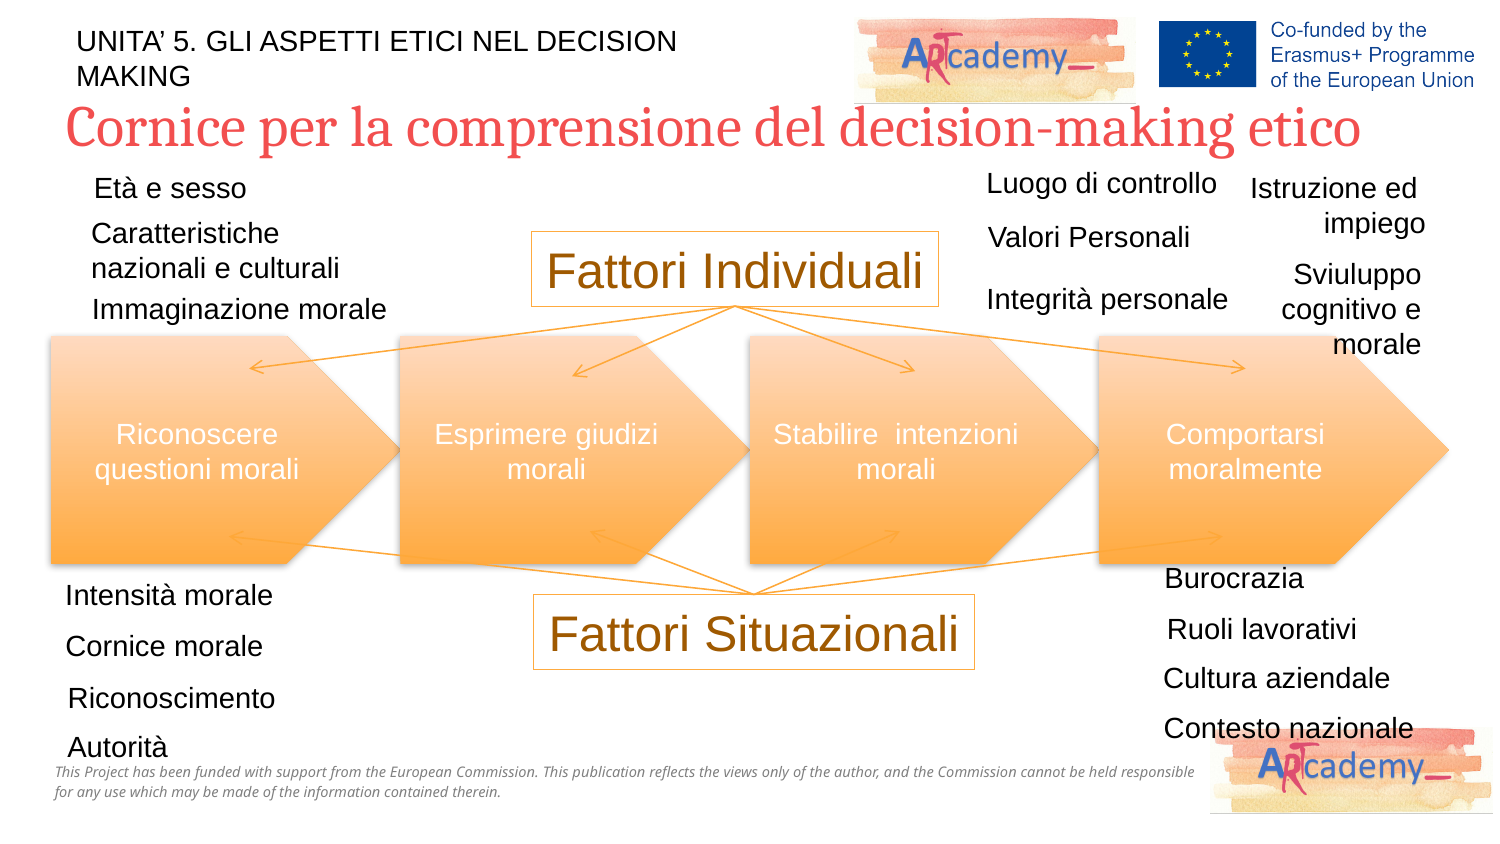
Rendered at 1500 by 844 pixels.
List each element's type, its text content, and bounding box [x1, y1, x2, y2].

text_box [228, 536, 584, 595]
text_box Cultura aziendale [1148, 652, 1406, 701]
text_box Cornice morale [50, 620, 279, 670]
text_box UNITA’ 5. GLI ASPETTI ETICI NEL DECISION MAKING [61, 15, 778, 100]
text_box Intensità morale [50, 573, 289, 619]
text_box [753, 536, 1224, 595]
text_box Valori Personali [973, 211, 1206, 262]
title Cornice per la comprensione del decision-making etico [51, 72, 1449, 167]
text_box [734, 306, 1246, 369]
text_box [589, 531, 751, 595]
picture [1210, 709, 1493, 844]
text_box Sviuluppo cognitivo e morale [1204, 248, 1437, 334]
text_box Istruzione ed impiego [1128, 162, 1441, 247]
text_box Autorità [52, 721, 192, 771]
text_box Caratteristiche nazionali e culturali [76, 206, 414, 292]
text_box Ruoli lavorativi [1152, 603, 1373, 652]
picture [1158, 21, 1474, 91]
text_box Burocrazia [1223, 574, 1328, 602]
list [50, 335, 1450, 565]
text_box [248, 306, 570, 369]
text_box Immaginazione morale [77, 282, 403, 333]
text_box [753, 531, 890, 535]
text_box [571, 306, 732, 377]
text_box Riconoscimento [52, 671, 291, 722]
text_box Fattori Individuali [531, 231, 939, 305]
text_box Luogo di controllo [971, 157, 1233, 207]
text_box Integrità personale [971, 272, 1245, 305]
text_box Contesto nazionale [1148, 701, 1430, 752]
text_box Fattori Situazionali [533, 602, 975, 670]
picture [854, 0, 1137, 134]
text_box Età e sesso [78, 162, 263, 206]
text_box This Project has been funded with support from the European Commission. This publication reflects the views only of the author, and the Commission cannot be held responsible for any use which may be made of the information contained therein. [39, 754, 1205, 799]
